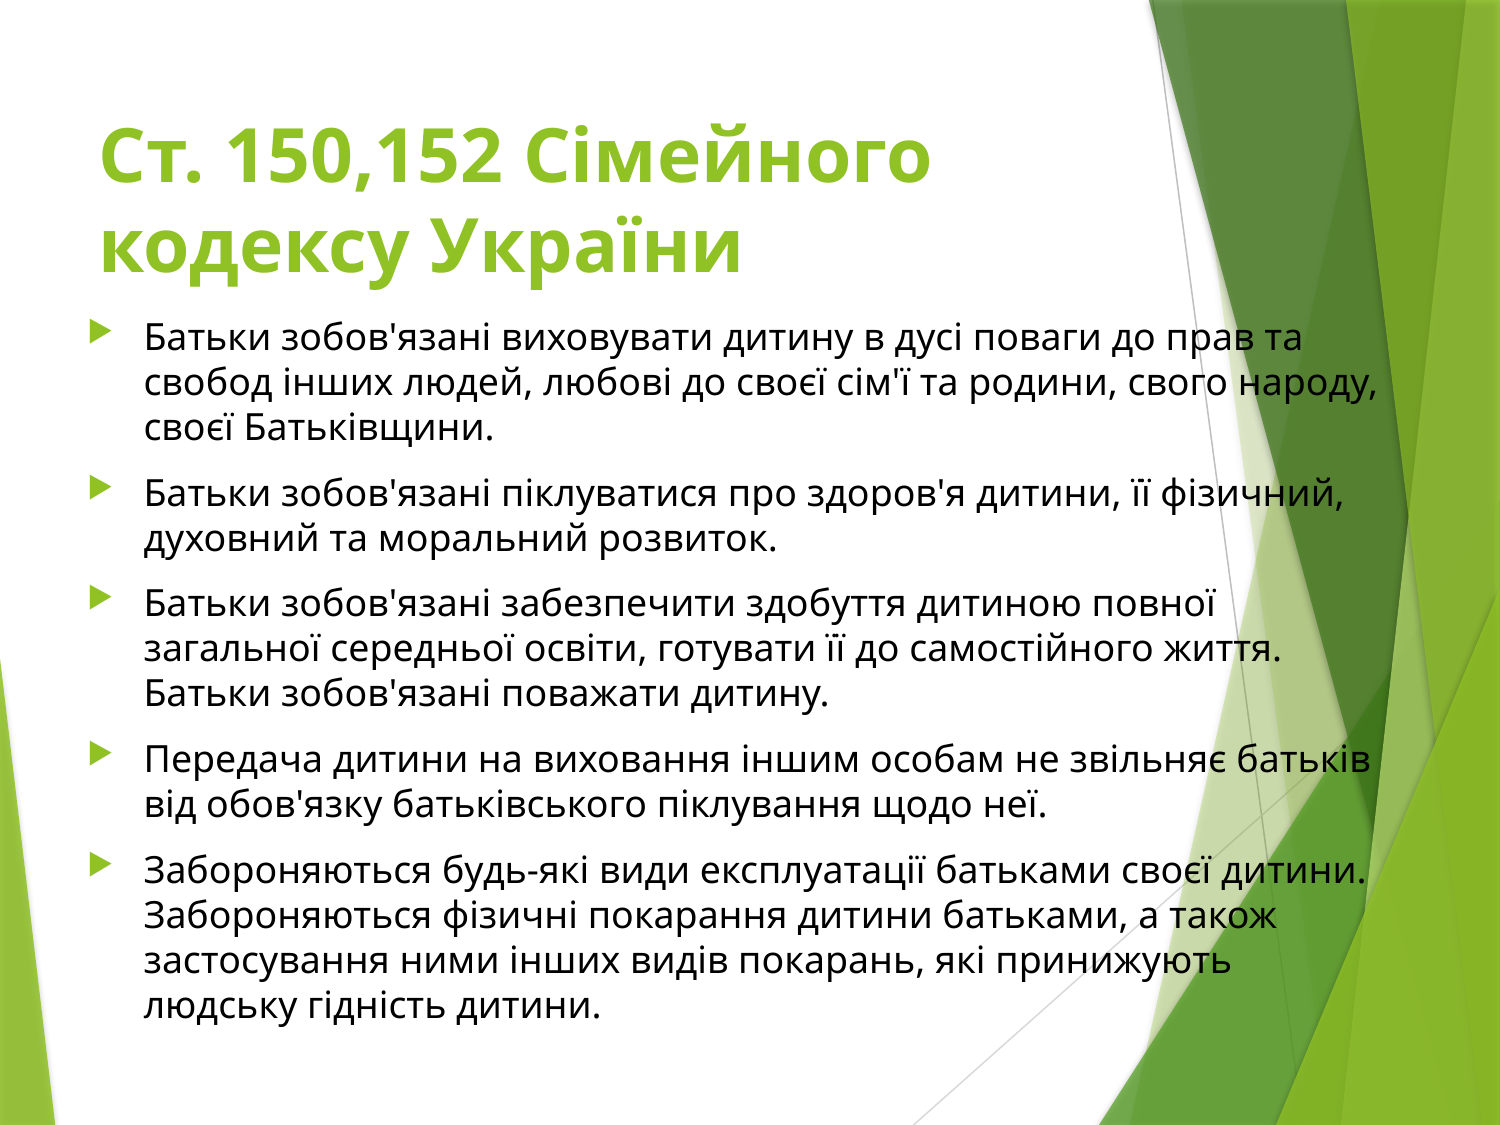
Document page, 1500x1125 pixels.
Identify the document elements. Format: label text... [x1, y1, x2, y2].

title Ст. 150,152 Сімейного кодексу України [83, 99, 1141, 305]
list Батьки зобов'язані виховувати дитину в дусі поваги до прав та свобод інших людей, любові до своєї сім'ї та родини, свого народу, своєї Батьківщини. Батьки зобов'язані піклуватися про здоров'я дитини, її фізичний, духовний та моральний розвиток. Батьки зобов'язані забезпечити здобуття дитиною повної загальної середньої освіти, готувати її до самостійного життя. Батьки зобов'язані поважати дитину. Передача дитини на виховання іншим особам не звільняє батьків від обов'язку батьківського піклування щодо неї. Забороняються будь-які види експлуатації батьками своєї дитини. Забороняються фізичні покарання дитини батьками, а також застосування ними інших видів покарань, які принижують людську гідність дитини. [72, 305, 1411, 1015]
